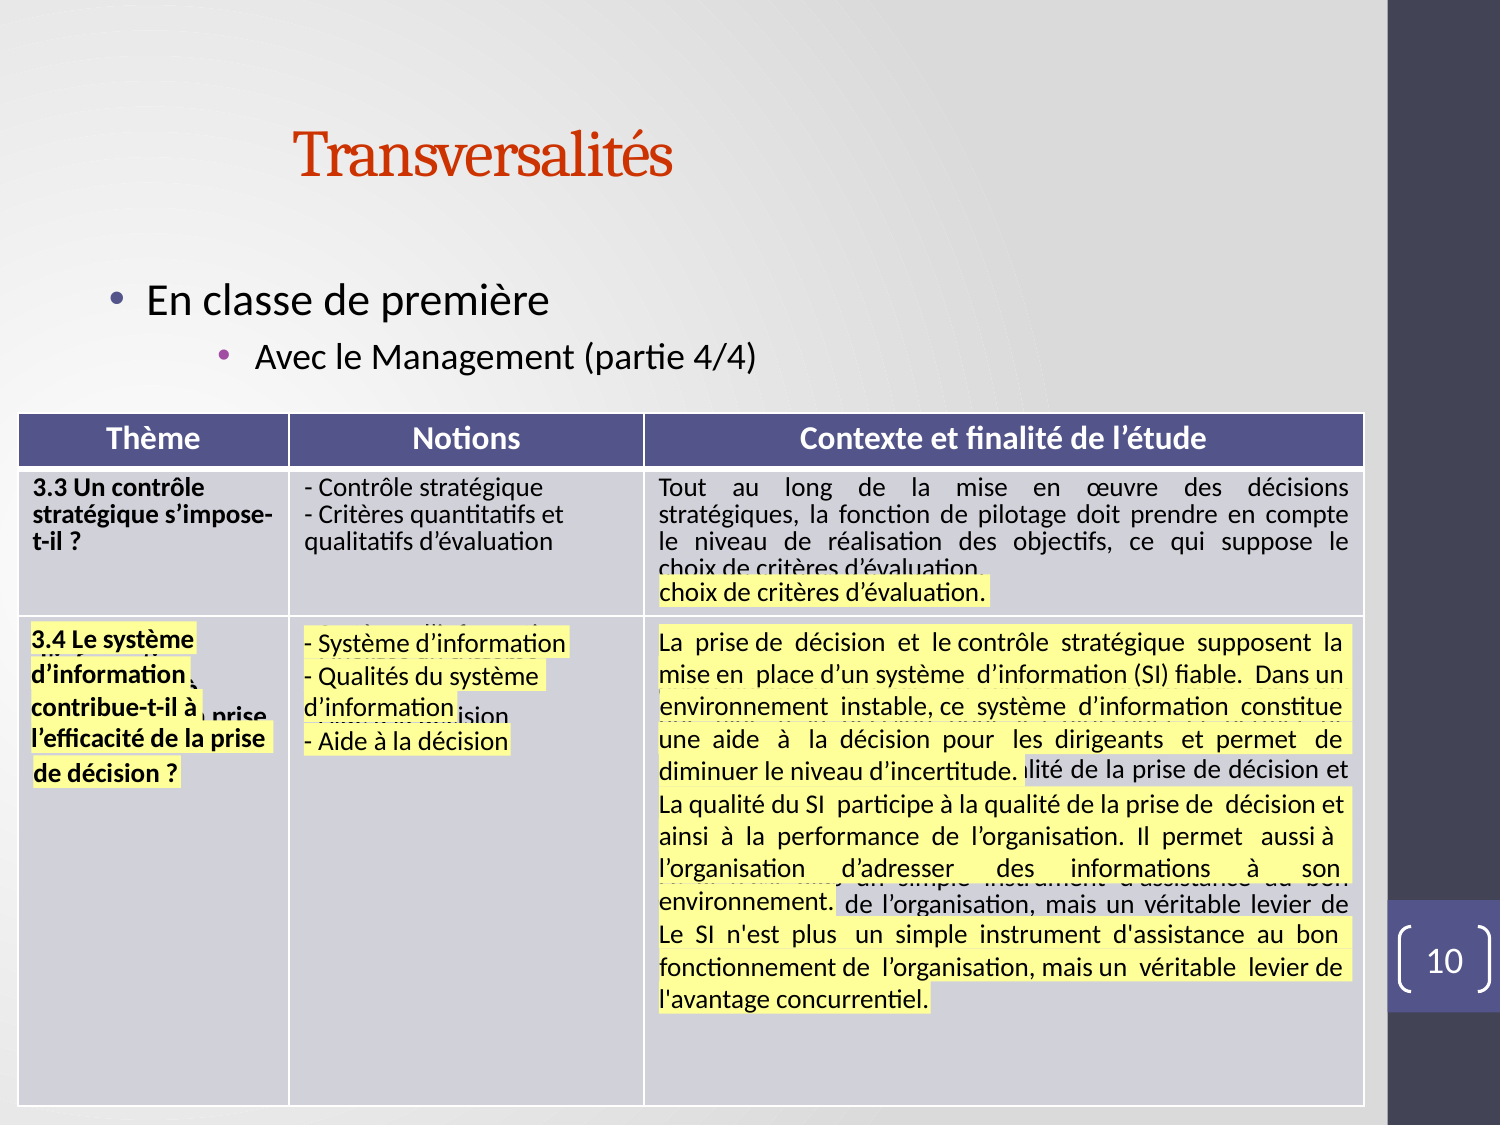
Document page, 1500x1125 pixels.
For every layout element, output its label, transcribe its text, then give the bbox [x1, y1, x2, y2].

text_box - Qualités du système [303, 658, 547, 691]
text_box La qualité du SI participe à la qualité de la prise de décision et [658, 786, 1353, 818]
text_box diminuer le niveau d’incertitude. [658, 753, 1025, 786]
text_box l’efficacité de la prise [31, 720, 274, 753]
table_header Notions [290, 414, 643, 466]
text_box contribue-t-il à [31, 689, 203, 720]
text_box l'avantage concurrentiel. [658, 981, 931, 1014]
table_header Thème [19, 414, 288, 466]
table_header Contexte et finalité de l’étude [645, 414, 1363, 466]
table_cell - Contrôle stratégique - Critères quantitatifs et qualitatifs d’évaluation [290, 472, 643, 615]
table_cell Tout au long de la mise en œuvre des décisions stratégiques, la fonction de pilotage doit prendre en compte le niveau de réalisation des objectifs, ce qui suppose le choix de critères d’évaluation. [645, 472, 1363, 615]
table_cell La prise de décision et le contrôle stratégique supposent la mise en place d’un système d’information (SI) fiable. Dans un environnement instable, ce système d’information constitue une aide à la décision pour les dirigeants et permet de diminuer le niveau d’incertitude. La qualité du SI participe à la qualité de la prise de décision et ainsi à la performance de l’organisation. Il permet aussi à l’organisation d’adresser des informations à son environnement. Le SI n'est plus un simple instrument d'assistance au bon fonctionnement de l’organisation, mais un véritable levier de l'avantage concurrentiel. [645, 617, 1363, 1105]
table_cell - Système d’information - Qualités du système d’information - Aide à la décision [290, 617, 643, 1105]
text_box d’information [303, 689, 458, 722]
text_box - Système d’information [303, 625, 570, 658]
text_box une aide à la décision pour les dirigeants et permet de [658, 721, 1353, 755]
text_box environnement instable, ce système d’information constitue [659, 688, 1353, 721]
table_cell 3.4 Le système d’information contribue-t-il à l’efficacité de la prise de décision ? [19, 617, 288, 1105]
text_box environnement. [658, 883, 836, 916]
text_box 3.4 Le système [31, 621, 197, 655]
table_cell 3.3 Un contrôle stratégique s’impose-t-il ? [19, 472, 288, 615]
text_box En classe de première Avec le Management (partie 4/4) [75, 262, 1365, 338]
text_box - Aide à la décision [303, 723, 511, 756]
slide_number 10 [1397, 924, 1492, 994]
text_box fonctionnement de l’organisation, mais un véritable levier de [659, 948, 1353, 982]
text_box choix de critères d’évaluation. [659, 574, 991, 607]
title Transversalités [277, 66, 1325, 233]
text_box l’organisation d’adresser des informations à son [658, 850, 1353, 884]
text_box La prise de décision et le contrôle stratégique supposent la [658, 624, 1353, 656]
text_box de décision ? [33, 755, 181, 788]
text_box Le SI n'est plus un simple instrument d'assistance au bon [658, 916, 1353, 949]
text_box ainsi à la performance de l’organisation. Il permet aussi à [658, 818, 1353, 850]
text_box mise en place d’un système d’information (SI) fiable. Dans un [658, 656, 1353, 689]
text_box d’information [31, 656, 191, 689]
